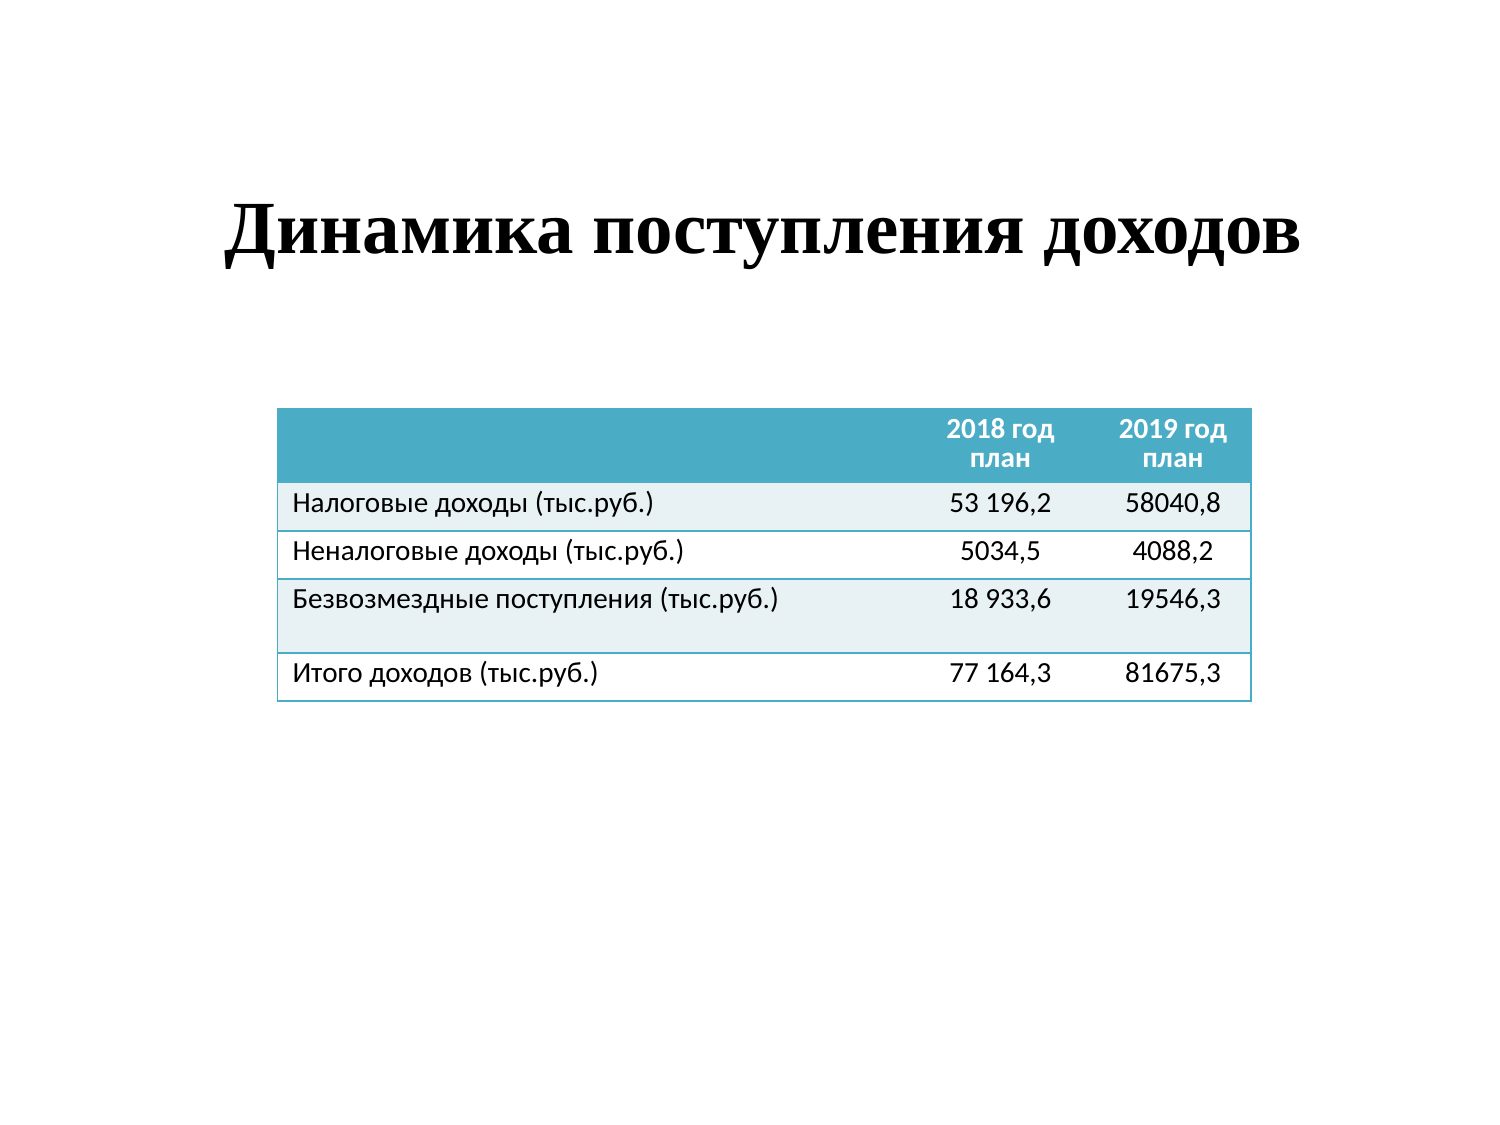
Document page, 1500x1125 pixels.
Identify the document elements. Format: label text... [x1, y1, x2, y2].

table_cell 5034,5 [906, 532, 1095, 578]
table_cell Неналоговые доходы (тыс.руб.) [278, 532, 906, 578]
table_header 2019 год план [1095, 410, 1250, 482]
title Динамика поступления доходов [88, 184, 1439, 372]
table_cell 19546,3 [1095, 580, 1250, 652]
table_cell 81675,3 [1095, 654, 1250, 700]
table_cell 53 196,2 [906, 483, 1095, 530]
table_cell Безвозмездные поступления (тыс.руб.) [278, 580, 906, 652]
table_cell 77 164,3 [906, 654, 1095, 700]
table_header [278, 410, 906, 482]
table_cell Налоговые доходы (тыс.руб.) [278, 483, 906, 530]
table_cell 18 933,6 [906, 580, 1095, 652]
table_header 2018 год план [906, 410, 1095, 482]
table_cell Итого доходов (тыс.руб.) [278, 654, 906, 700]
table_cell 4088,2 [1095, 532, 1250, 578]
table_cell 58040,8 [1095, 483, 1250, 530]
